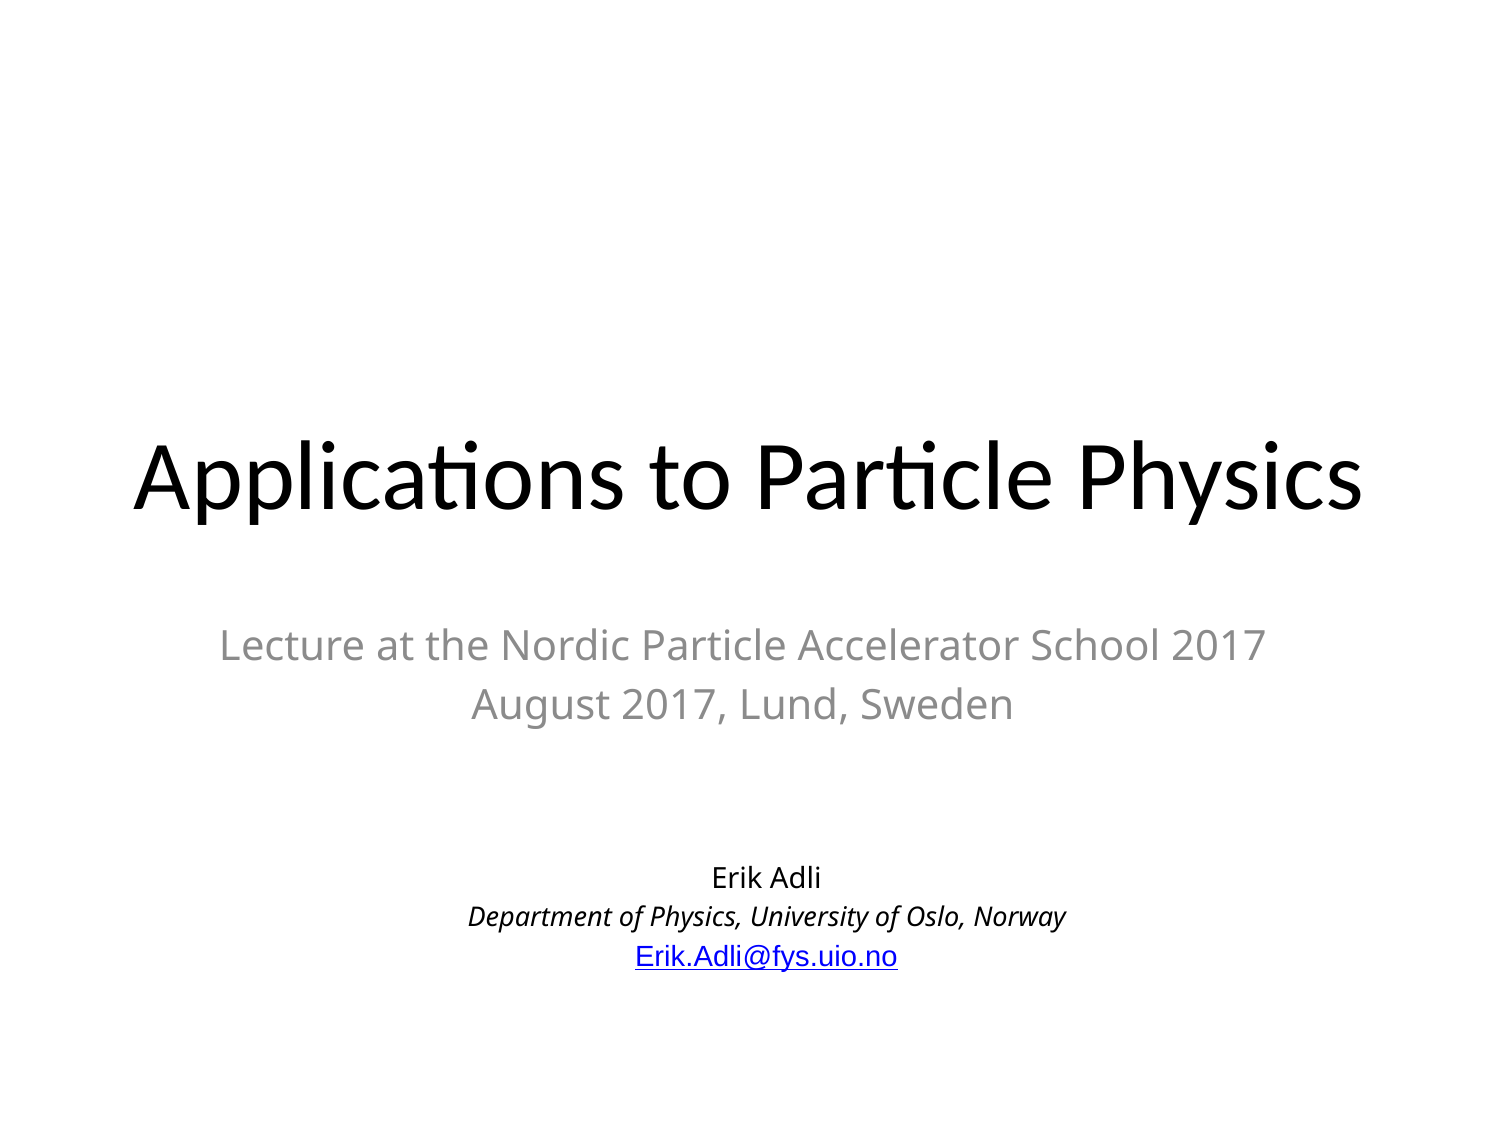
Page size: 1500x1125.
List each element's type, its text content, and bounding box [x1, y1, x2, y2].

subtitle Lecture at the Nordic Particle Accelerator School 2017 August 2017, Lund, Sweden [87, 611, 1399, 900]
title Applications to Particle Physics [112, 349, 1388, 591]
text_box Erik Adli Department of Physics, University of Oslo, Norway Erik.Adli@fys.uio.no [112, 851, 1424, 1125]
